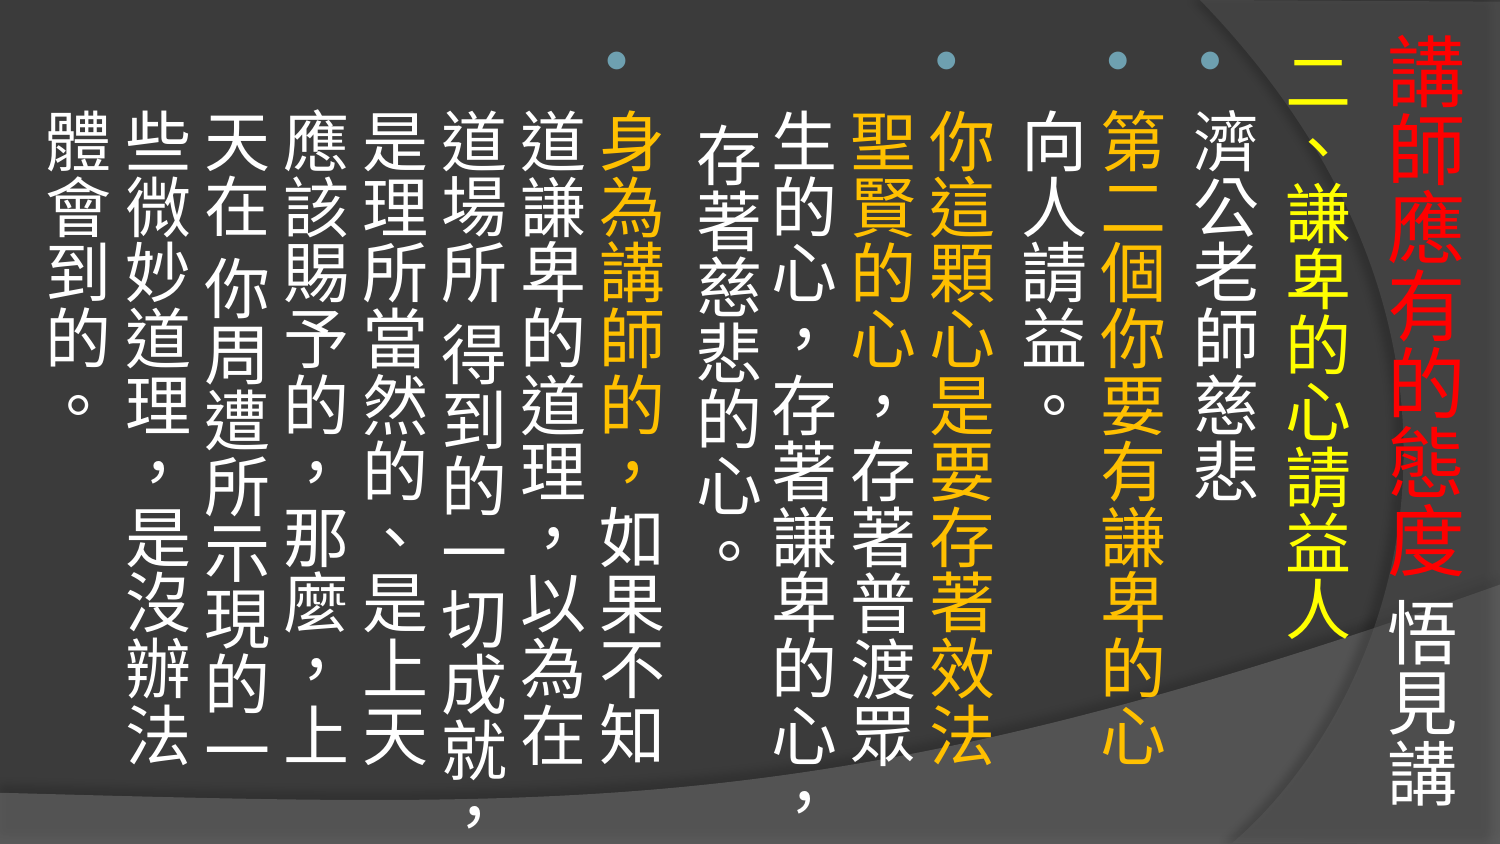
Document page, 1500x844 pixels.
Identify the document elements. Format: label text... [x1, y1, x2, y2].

list 二、謙卑的心請益人 濟公老師慈悲 第二個你要有謙卑的心向人請益。 你這顆心是要存著效法聖賢的心，存著普渡眾生的心，存著謙卑的心， 存著慈悲的心。 身為講師的，如果不知道謙卑的道理，以為在道場所 得到的一切成就，是理所當然的、是上天應該賜予的，那麼，上天在 你周遭所示現的一些微妙道理，是沒辦法體會到的。 [29, 27, 1365, 820]
title 講師應有的態度 悟見講 [1364, 21, 1483, 820]
